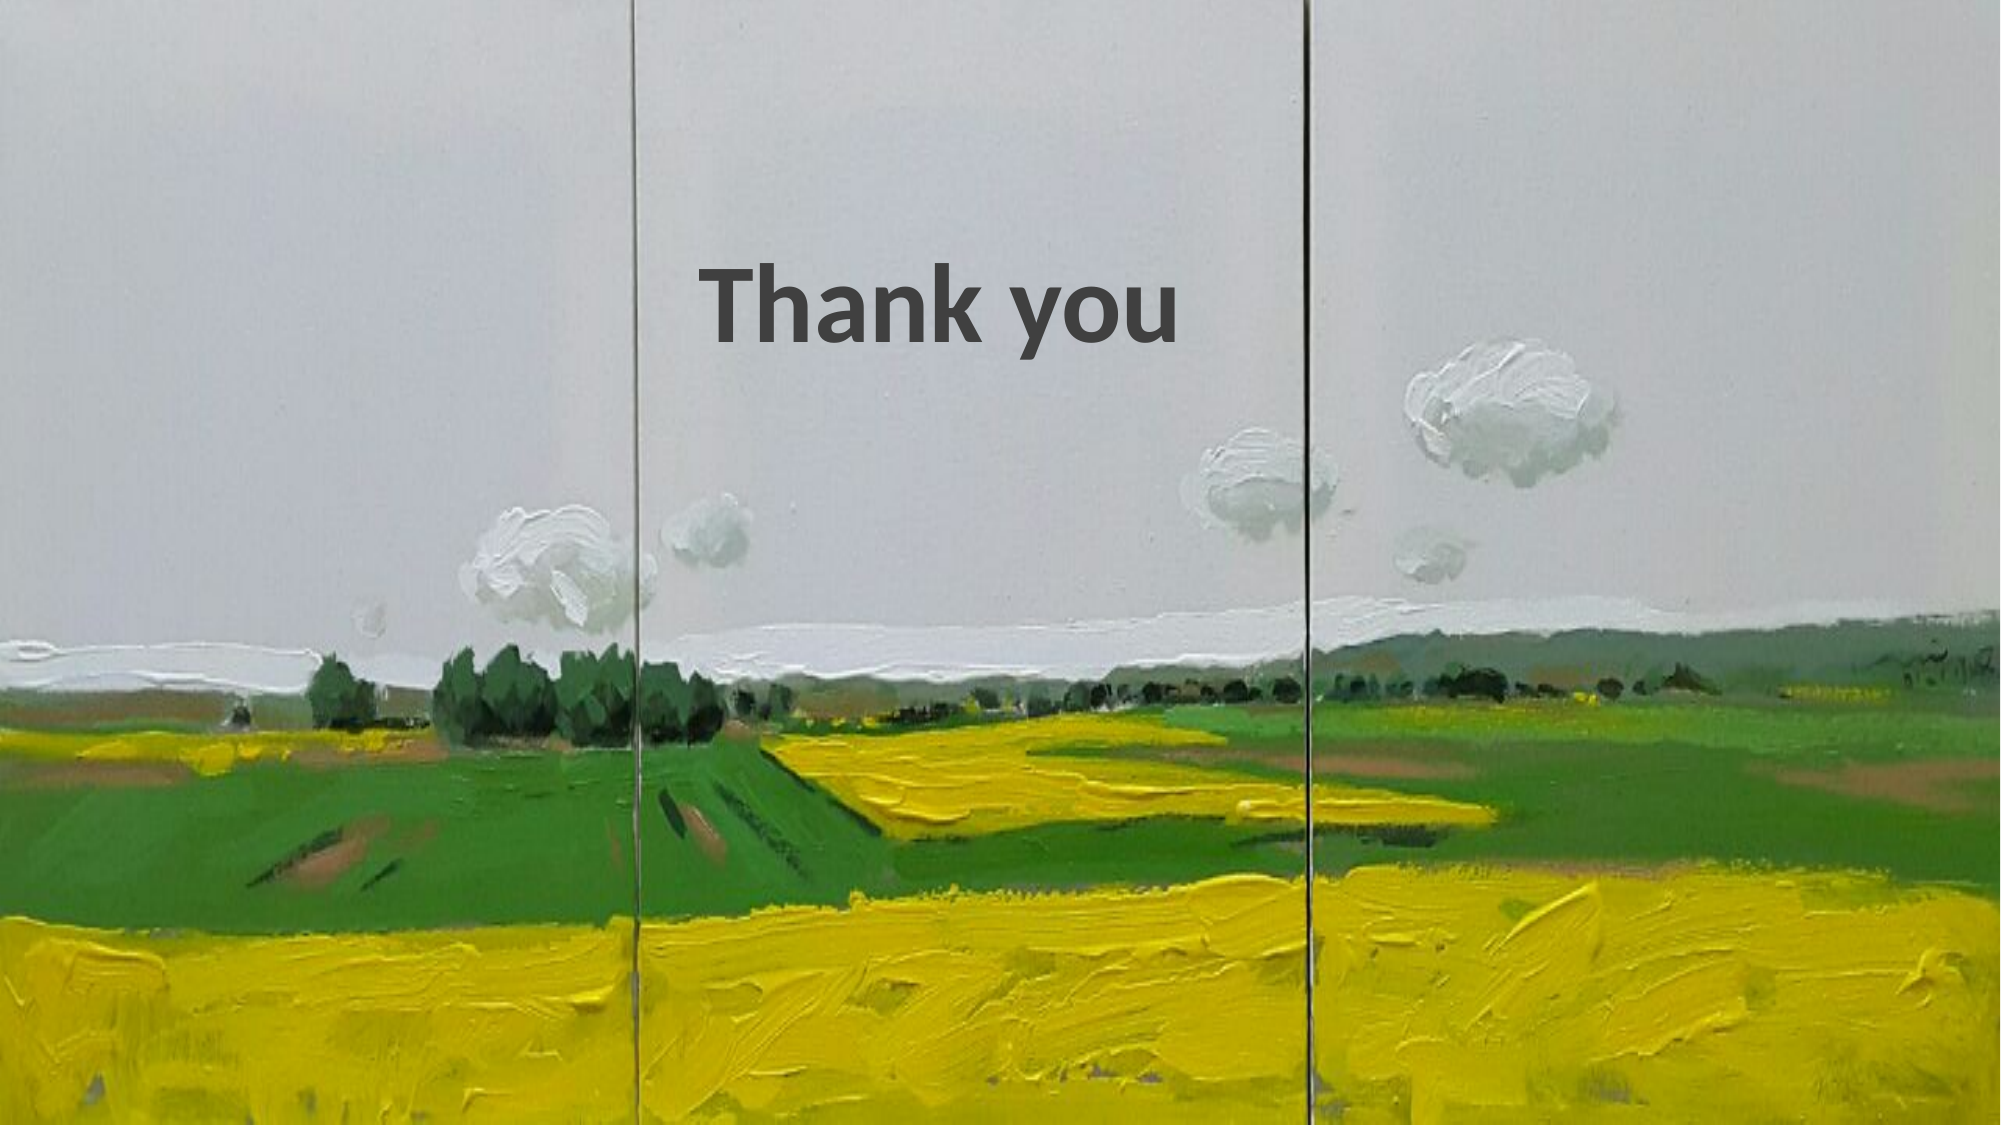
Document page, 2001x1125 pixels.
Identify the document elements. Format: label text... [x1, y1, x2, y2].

picture [0, 0, 2001, 1125]
text_box Thank you [683, 221, 1198, 372]
